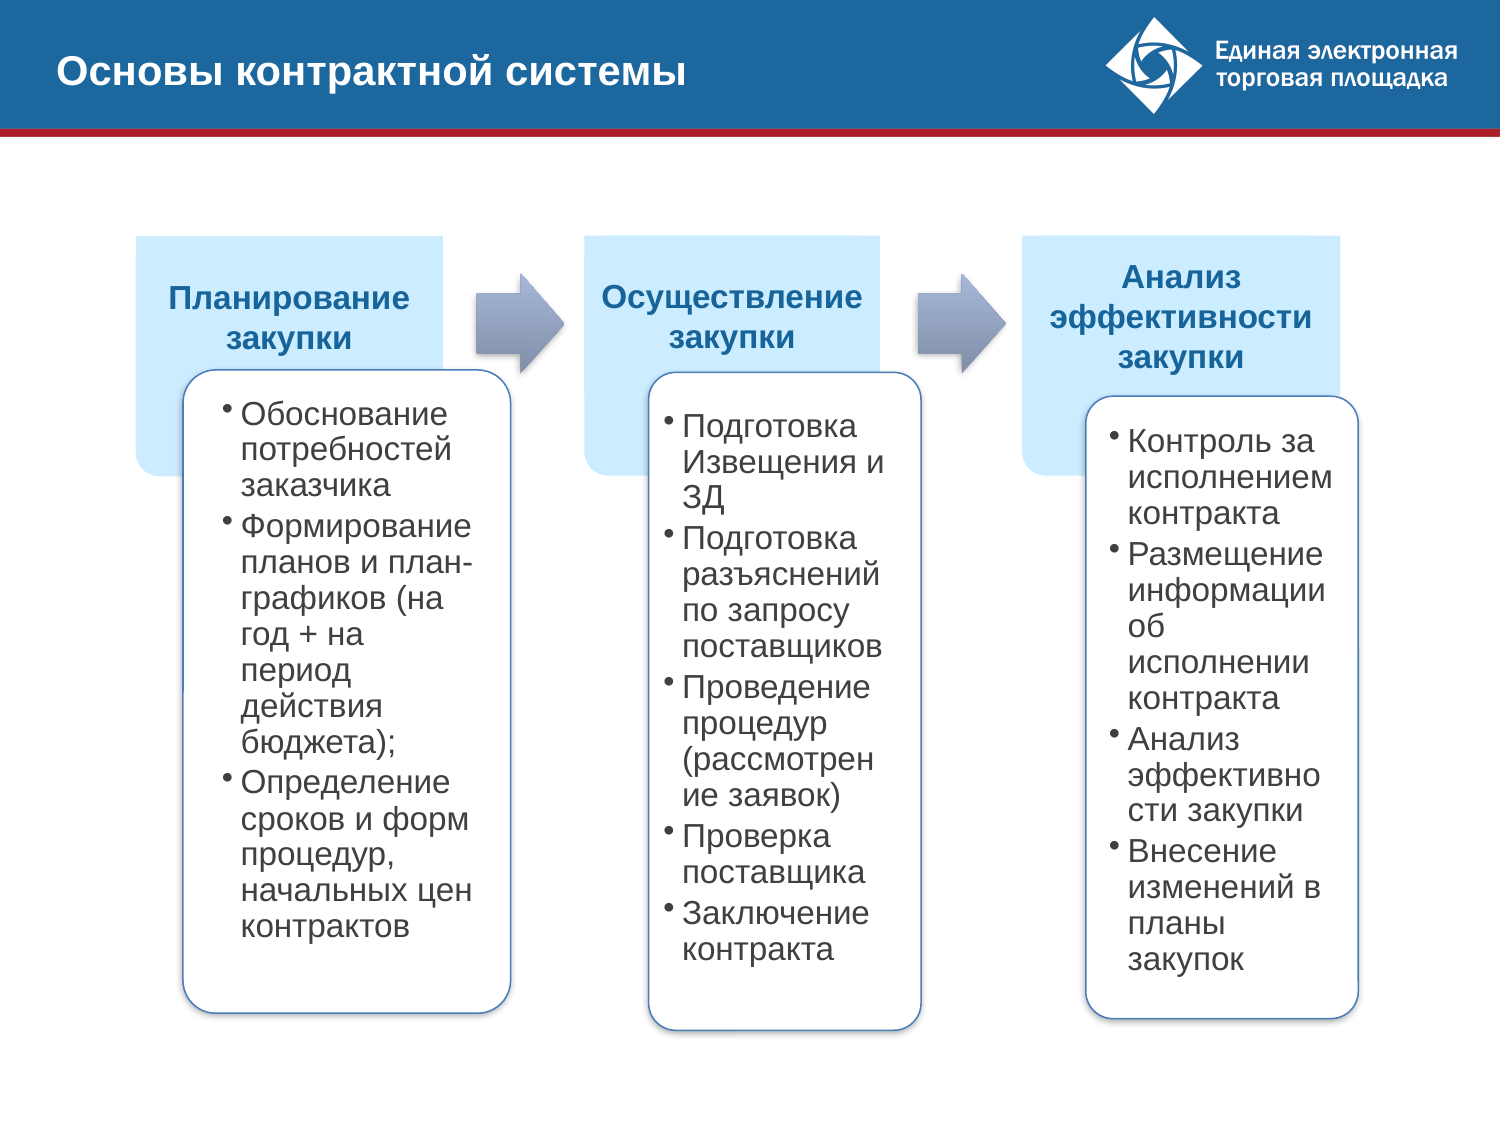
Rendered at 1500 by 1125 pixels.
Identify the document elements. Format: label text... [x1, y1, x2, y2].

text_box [917, 273, 1006, 374]
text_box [476, 273, 565, 374]
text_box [135, 235, 444, 477]
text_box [584, 235, 881, 476]
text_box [1085, 395, 1359, 1019]
picture [0, 0, 1500, 1125]
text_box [647, 372, 922, 1031]
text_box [182, 369, 511, 1014]
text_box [1021, 235, 1341, 476]
text_box Основы контрактной системы [41, 36, 1108, 101]
